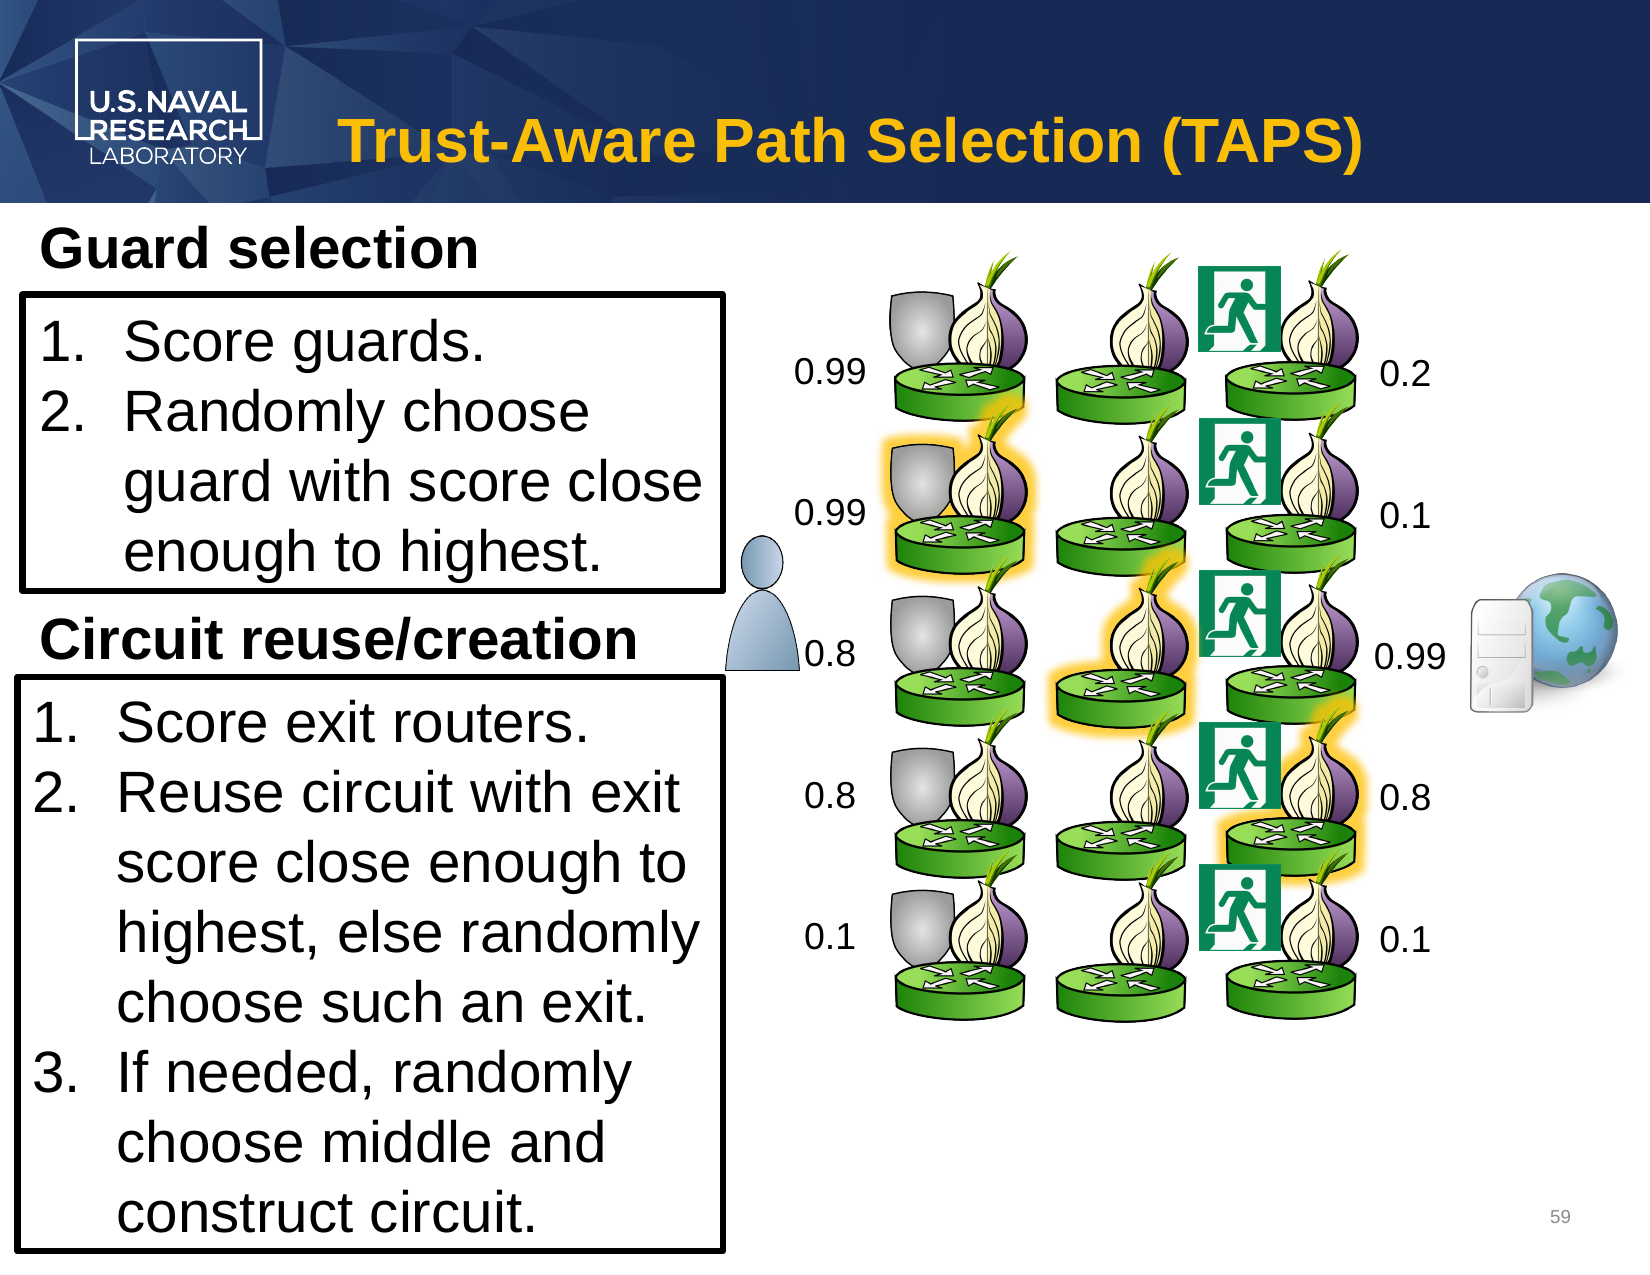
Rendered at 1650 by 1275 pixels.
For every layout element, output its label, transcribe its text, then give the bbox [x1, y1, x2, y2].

slide_number 59 [1200, 1181, 1572, 1250]
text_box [1199, 704, 1359, 846]
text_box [1199, 846, 1359, 1020]
text_box 0.1 [774, 904, 886, 965]
text_box 0.1 [1359, 483, 1456, 544]
picture [889, 250, 1028, 1021]
text_box 0.1 [1359, 907, 1456, 967]
picture [1051, 251, 1189, 1023]
text_box Circuit reuse/creation [24, 593, 706, 676]
picture [0, 0, 1650, 203]
text_box 0.99 [774, 339, 886, 400]
text_box Score exit routers. Reuse circuit with exit score close enough to highest, else randomly choose such an exit. If needed, randomly choose middle and construct circuit. [17, 676, 723, 1252]
text_box 0.8 [1372, 765, 1456, 826]
text_box Score guards. Randomly choose guard with score close enough to highest. [22, 294, 723, 592]
text_box 0.8 [774, 622, 886, 682]
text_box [1199, 400, 1359, 552]
text_box 0.99 [774, 480, 875, 541]
text_box 0.8 [774, 763, 886, 824]
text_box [1199, 552, 1359, 704]
text_box 0.2 [1359, 341, 1456, 402]
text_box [1198, 248, 1359, 421]
title Trust-Aware Path Selection (TAPS) [337, 104, 1538, 180]
text_box Guard selection [25, 203, 706, 289]
picture [725, 535, 800, 671]
picture [1463, 573, 1630, 716]
text_box 0.99 [1359, 624, 1463, 685]
